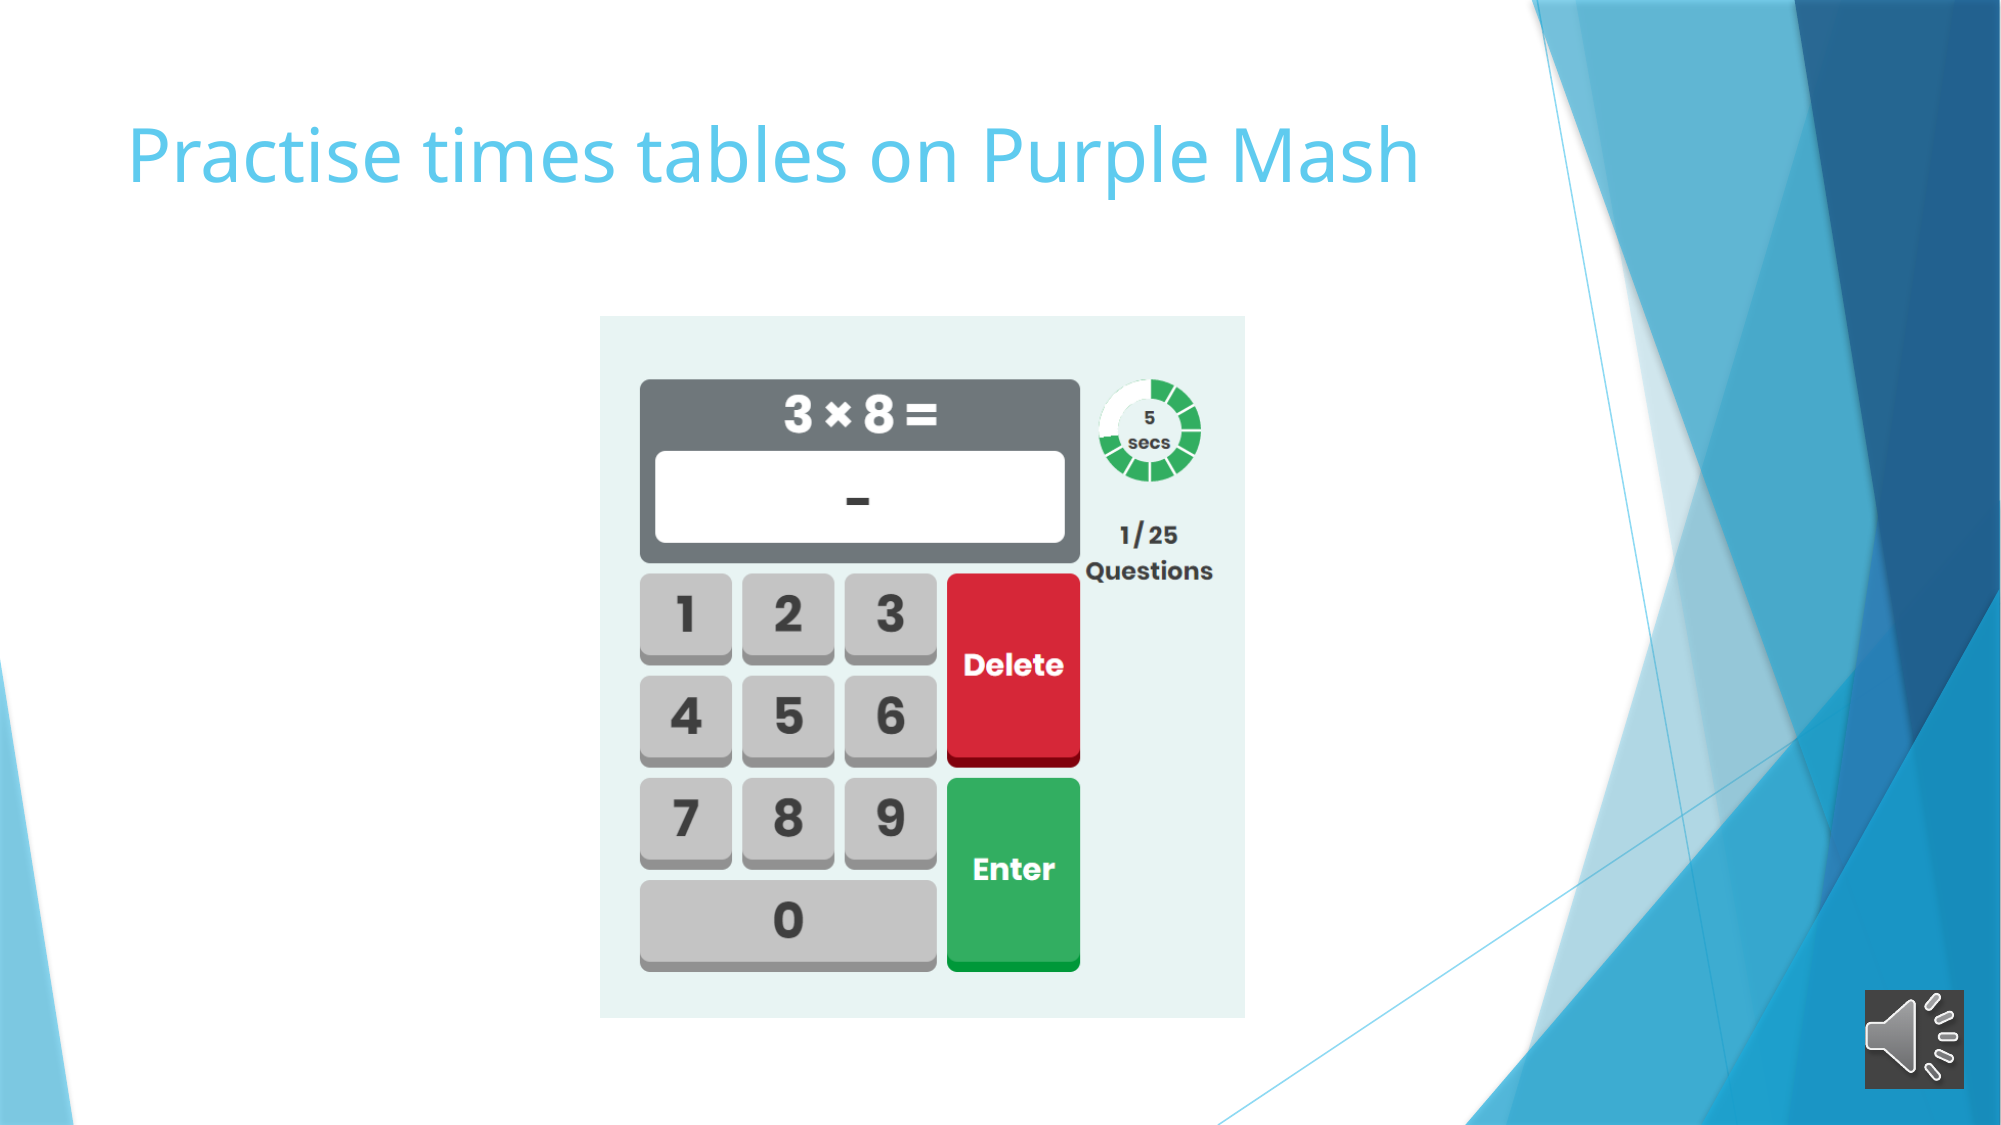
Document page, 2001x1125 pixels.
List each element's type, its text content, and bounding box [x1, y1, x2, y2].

picture [599, 316, 1245, 1019]
picture [1864, 989, 1966, 1091]
title Practise times tables on Purple Mash [111, 99, 1522, 317]
